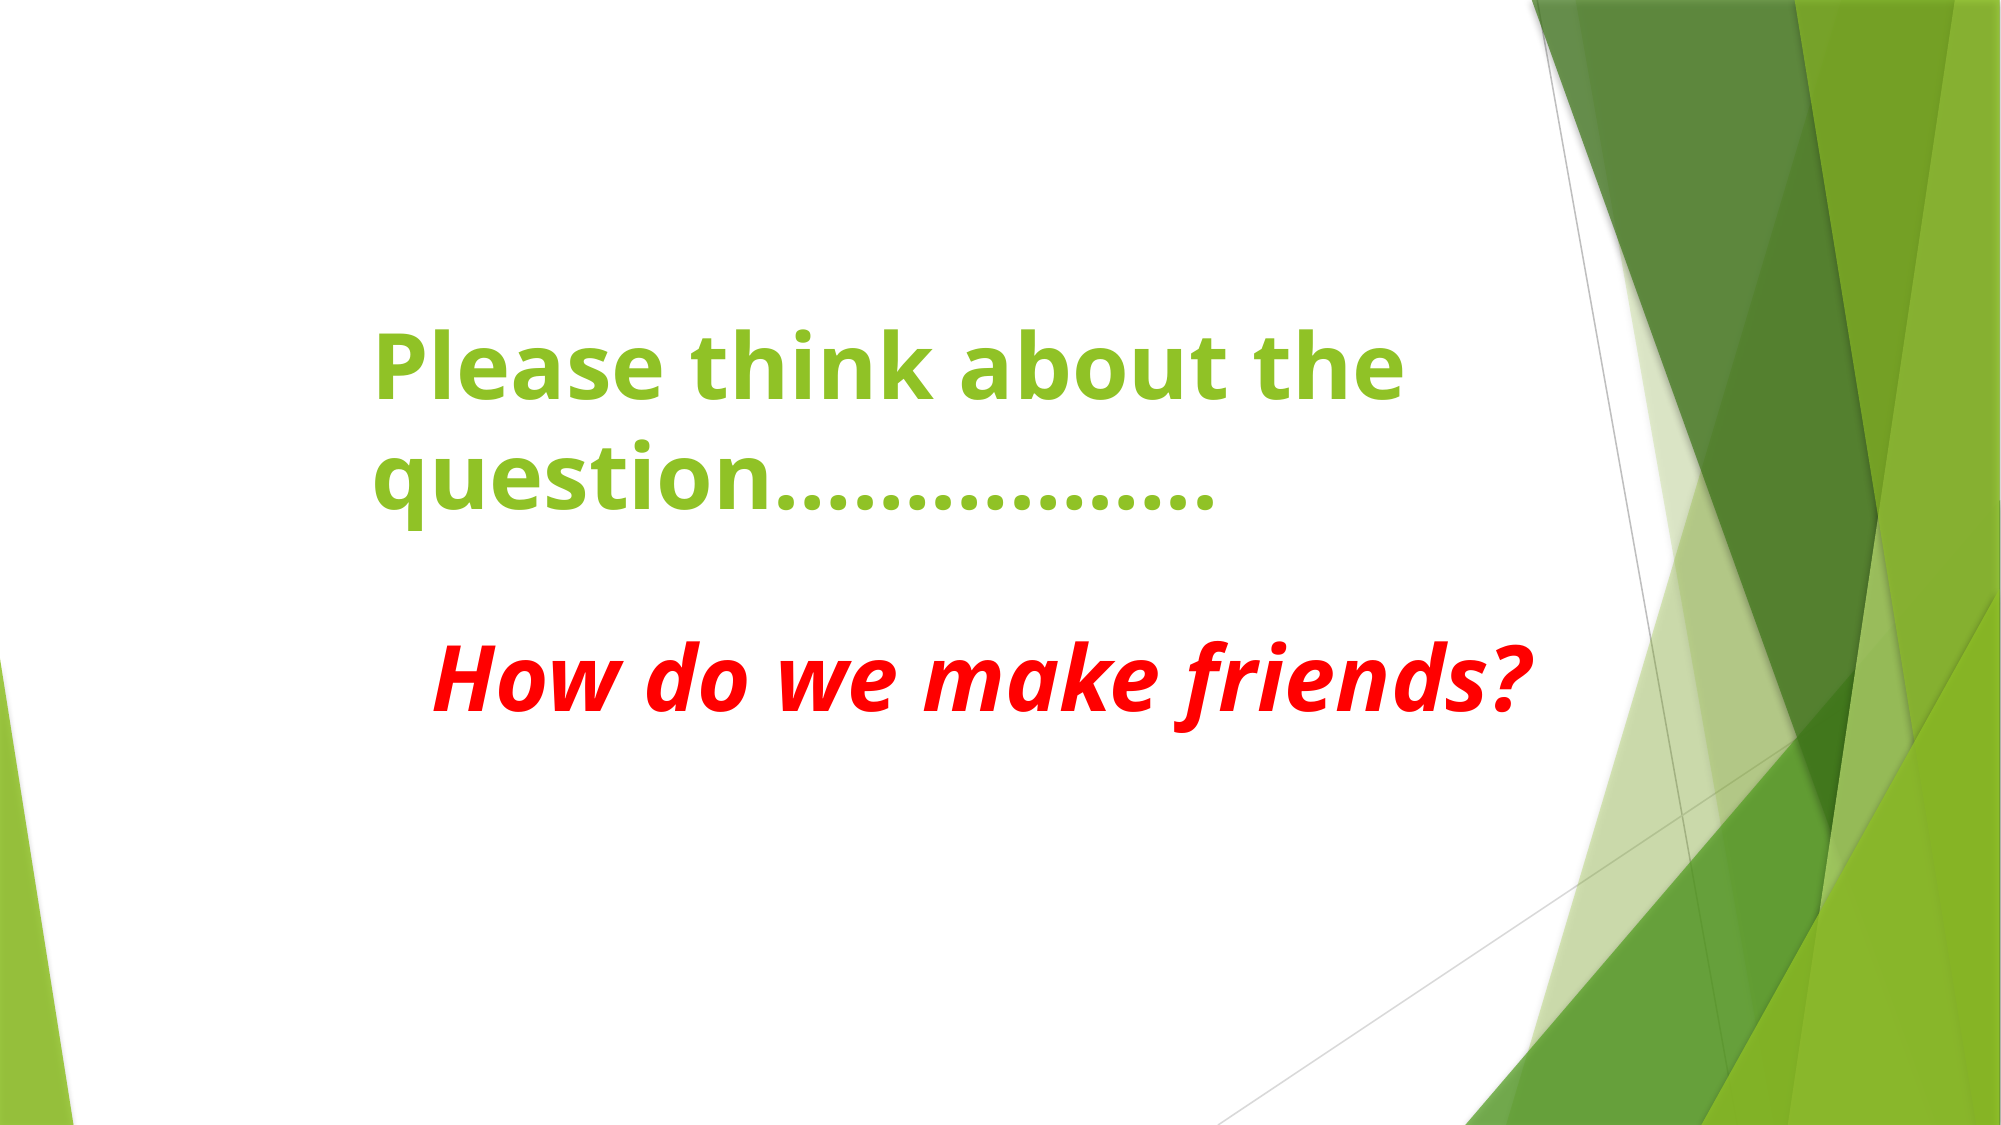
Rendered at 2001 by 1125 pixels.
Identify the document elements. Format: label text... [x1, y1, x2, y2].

title Please think about the question…………….. [356, 299, 1544, 487]
list How do we make friends? [324, 487, 1644, 863]
